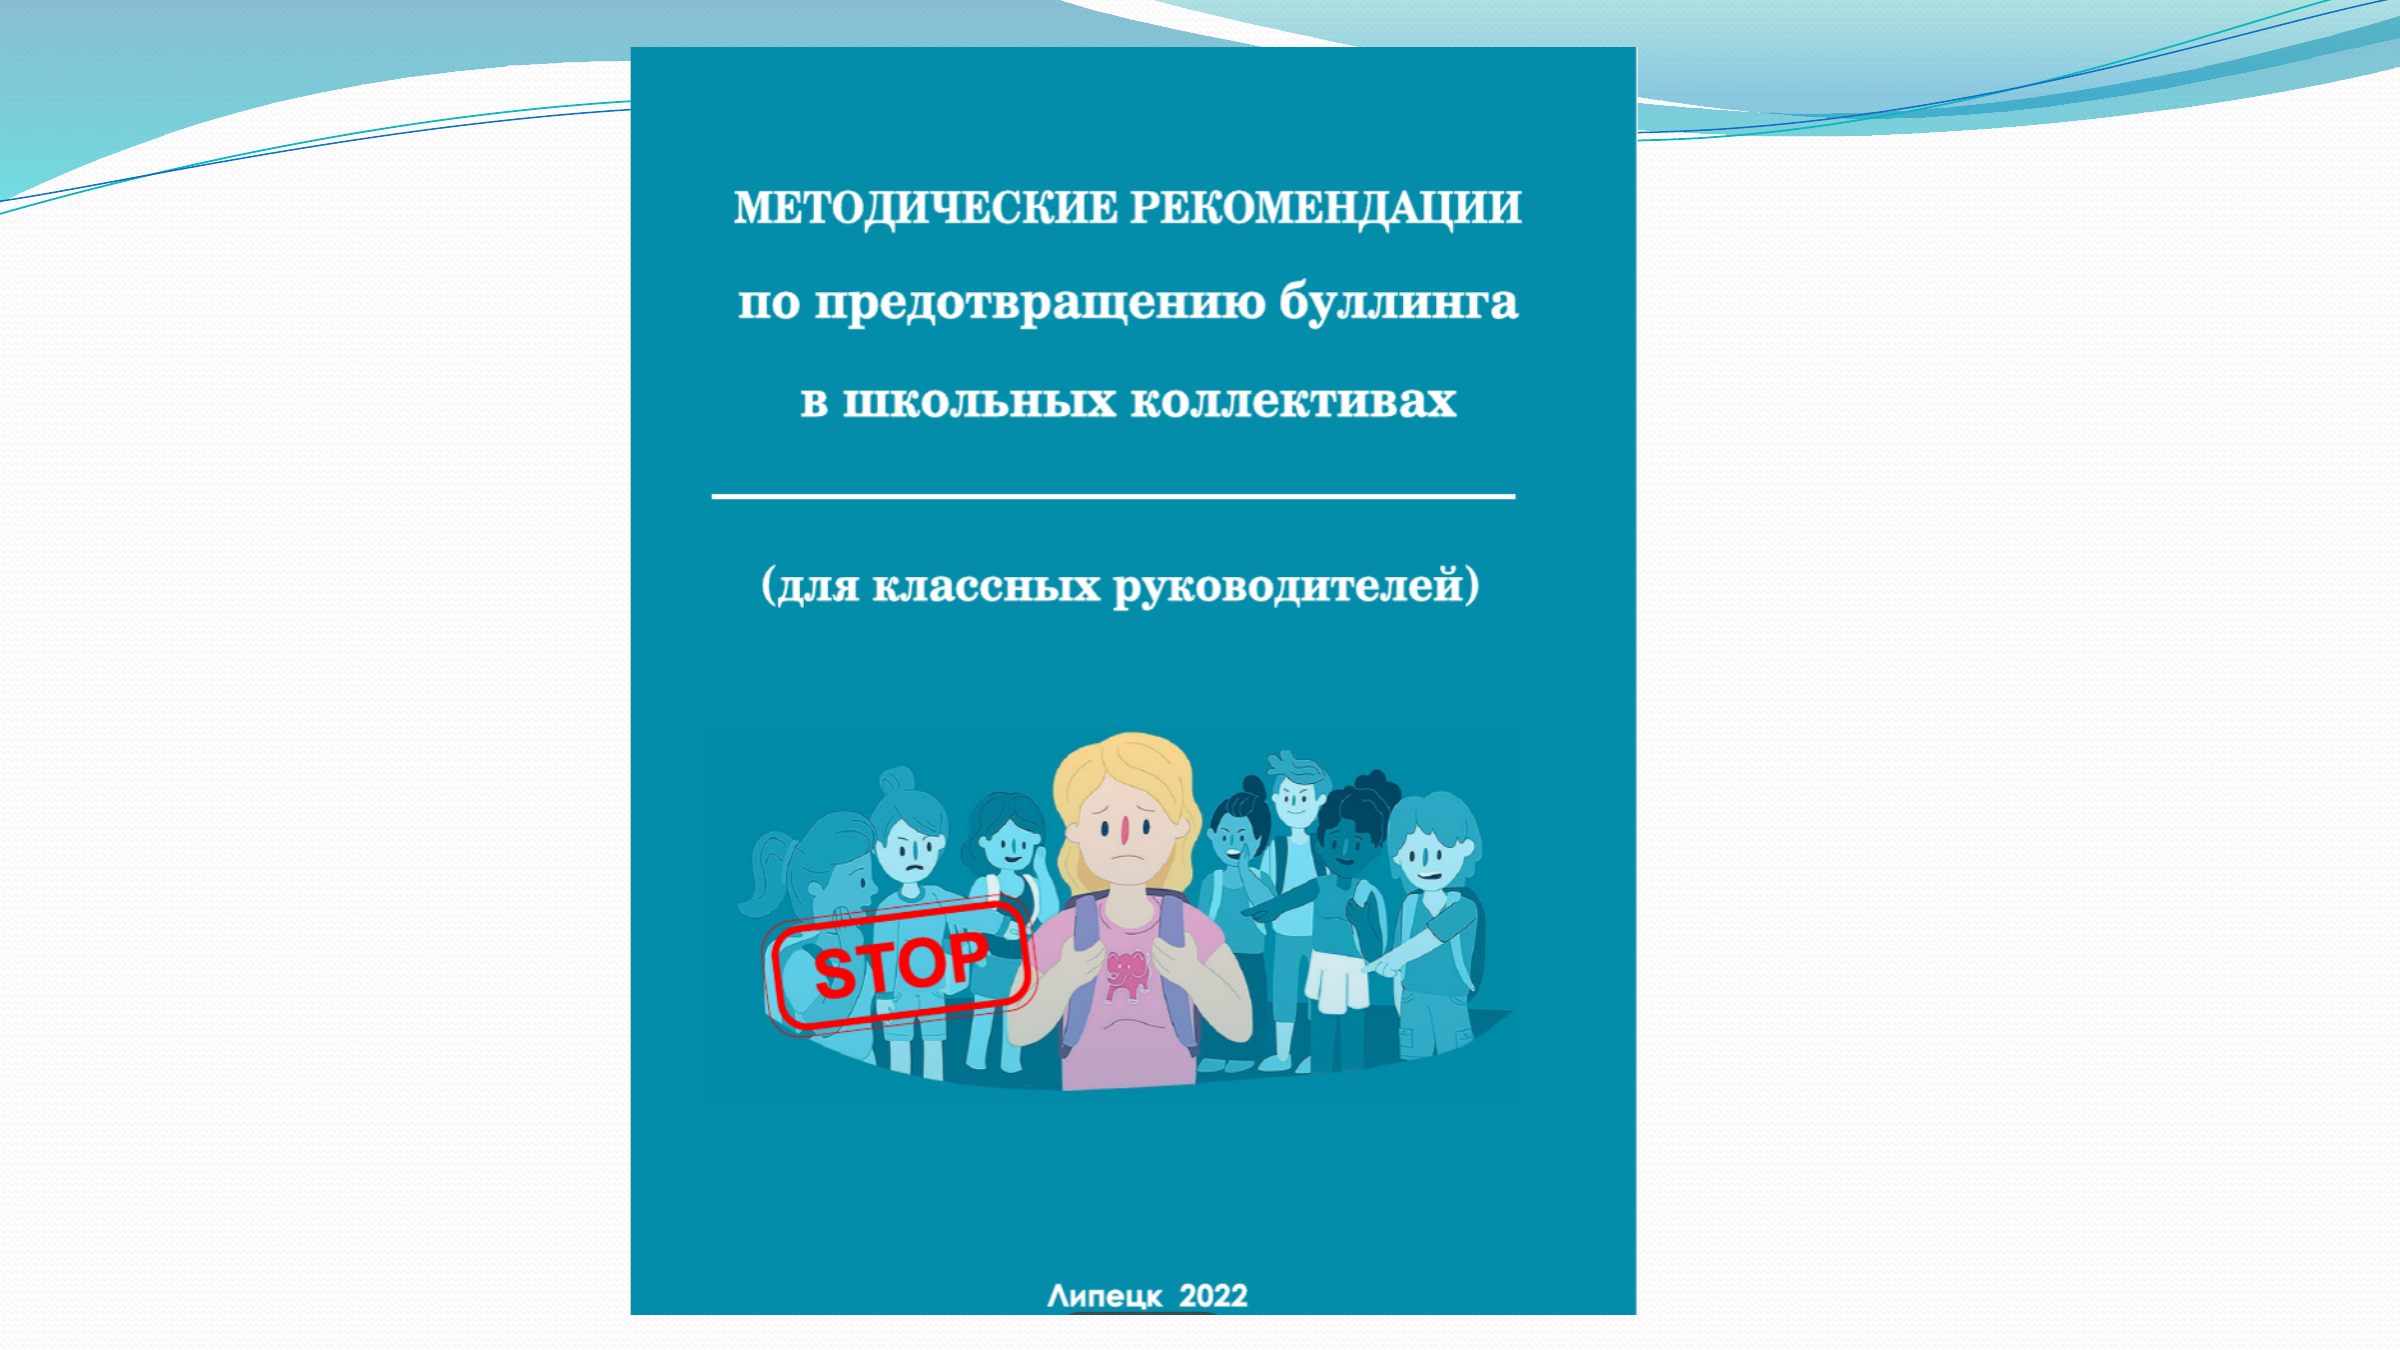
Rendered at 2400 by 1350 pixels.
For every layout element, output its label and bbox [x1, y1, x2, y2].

picture [630, 47, 1638, 1315]
